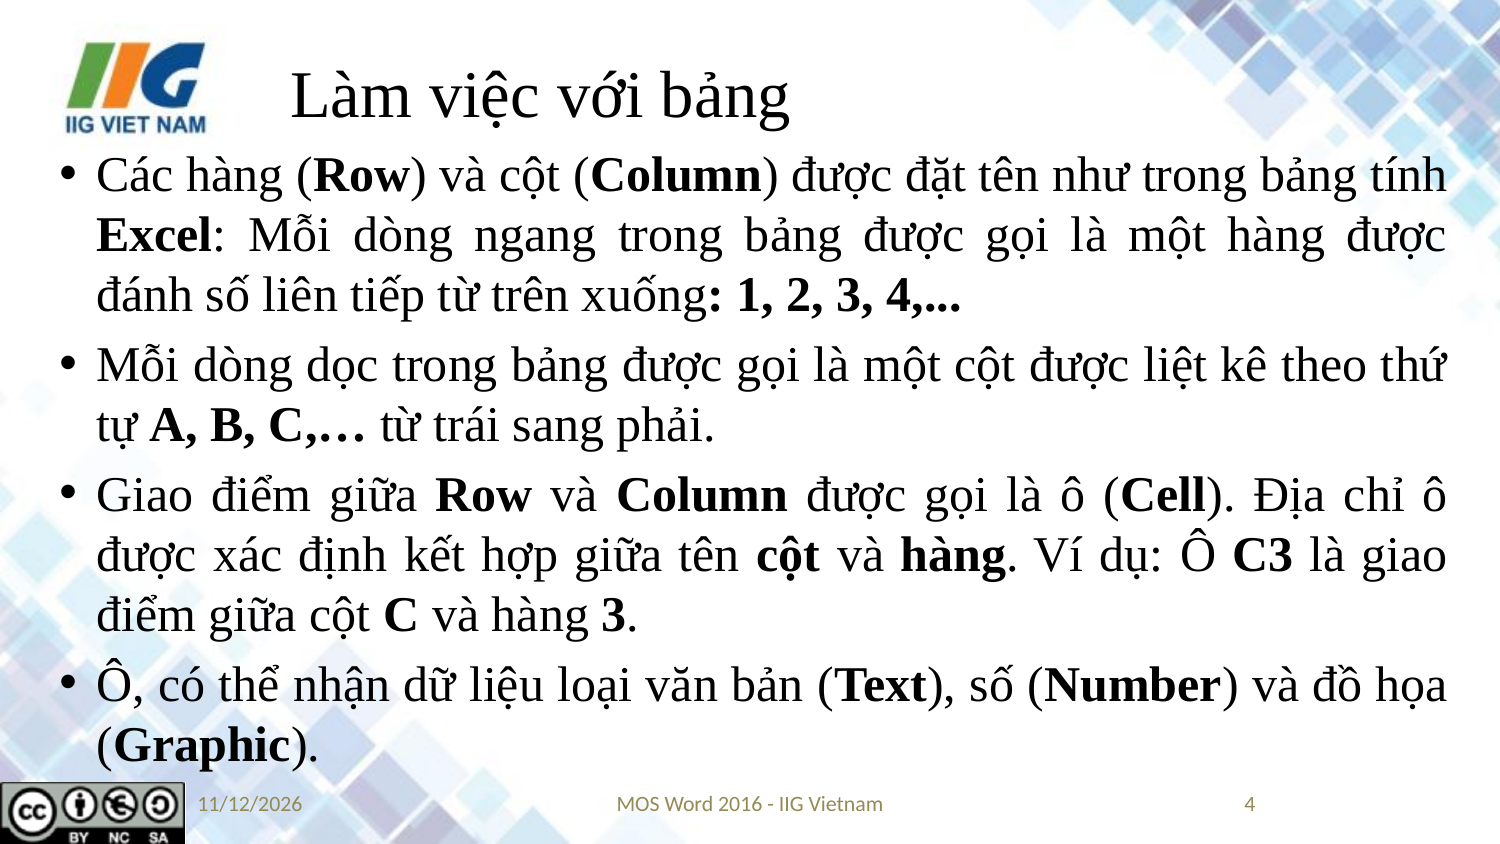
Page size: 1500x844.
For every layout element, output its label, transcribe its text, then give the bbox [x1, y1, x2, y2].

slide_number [75, 782, 425, 828]
footer MOS Word 2016 - IIG Vietnam [512, 782, 988, 828]
slide_number 4 [1074, 782, 1425, 828]
list Các hàng (Row) và cột (Column) được đặt tên như trong bảng tính Excel: Mỗi dòng ngang trong bảng được gọi là một hàng được đánh số liên tiếp từ trên xuống: 1, 2, 3, 4,... Mỗi dòng dọc trong bảng được gọi là một cột được liệt kê theo thứ tự A, B, C,… từ trái sang phải. Giao điểm giữa Row và Column được gọi là ô (Cell). Địa chỉ ô được xác định kết hợp giữa tên cột và hàng. Ví dụ: Ô C3 là giao điểm giữa cột C và hàng 3. Ô, có thể nhận dữ liệu loại văn bản (Text), số (Number) và đồ họa (Graphic). [44, 134, 1464, 782]
picture [0, 0, 1500, 844]
title Làm việc với bảng [275, 46, 1425, 134]
